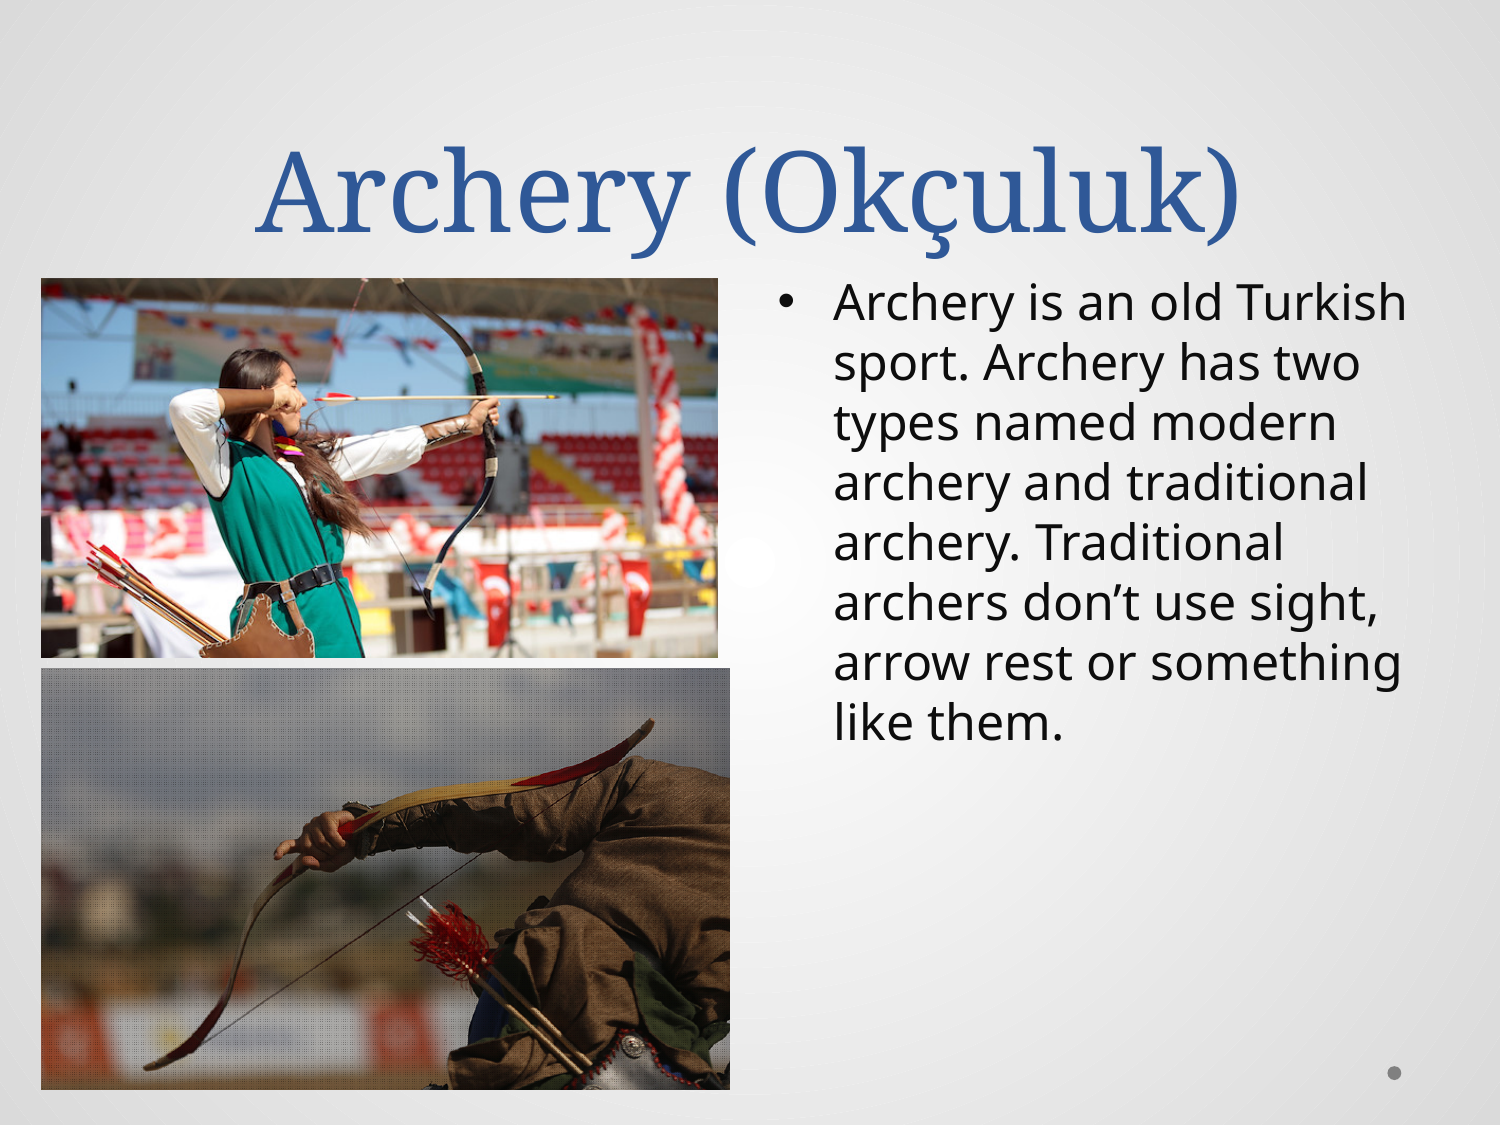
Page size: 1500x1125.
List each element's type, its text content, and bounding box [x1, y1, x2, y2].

picture [40, 668, 730, 1090]
title Archery (Okçuluk) [75, 0, 1425, 263]
list Archery is an old Turkish sport. Archery has two types named modern archery and traditional archery. Traditional archers don’t use sight, arrow rest or something like them. [762, 262, 1425, 1005]
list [40, 277, 718, 658]
